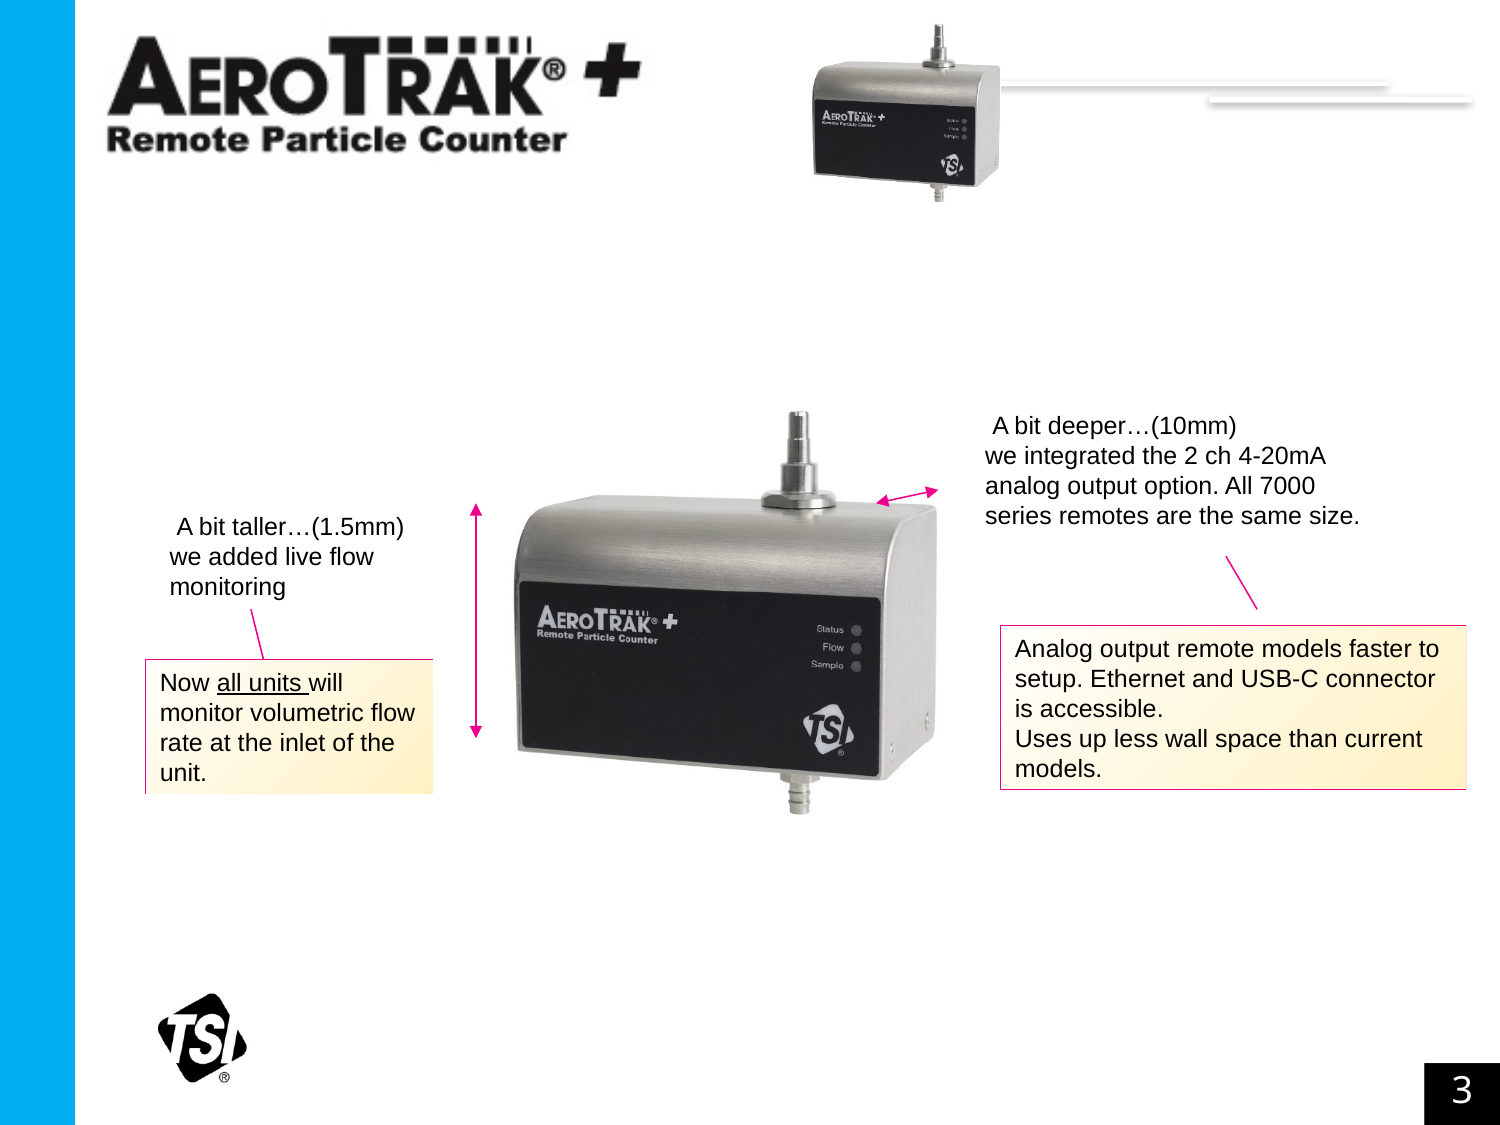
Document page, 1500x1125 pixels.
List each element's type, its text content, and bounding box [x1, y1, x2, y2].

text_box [1225, 555, 1258, 610]
picture [76, 0, 1500, 1125]
text_box Now all units will monitor volumetric flow rate at the inlet of the unit. [145, 659, 433, 794]
title [112, 0, 1463, 315]
picture [810, 20, 1001, 205]
slide_number 3 [1425, 1062, 1500, 1125]
text_box A bit taller…(1.5mm) we added live flow monitoring [154, 503, 443, 608]
text_box Analog output remote models faster to setup. Ethernet and USB-C connector is accessible. Uses up less wall space than current models. [1000, 624, 1467, 790]
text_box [875, 489, 939, 504]
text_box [250, 608, 264, 660]
text_box A bit deeper…(10mm) we integrated the 2 ch 4-20mA analog output option. All 7000 series remotes are the same size. [970, 402, 1391, 537]
